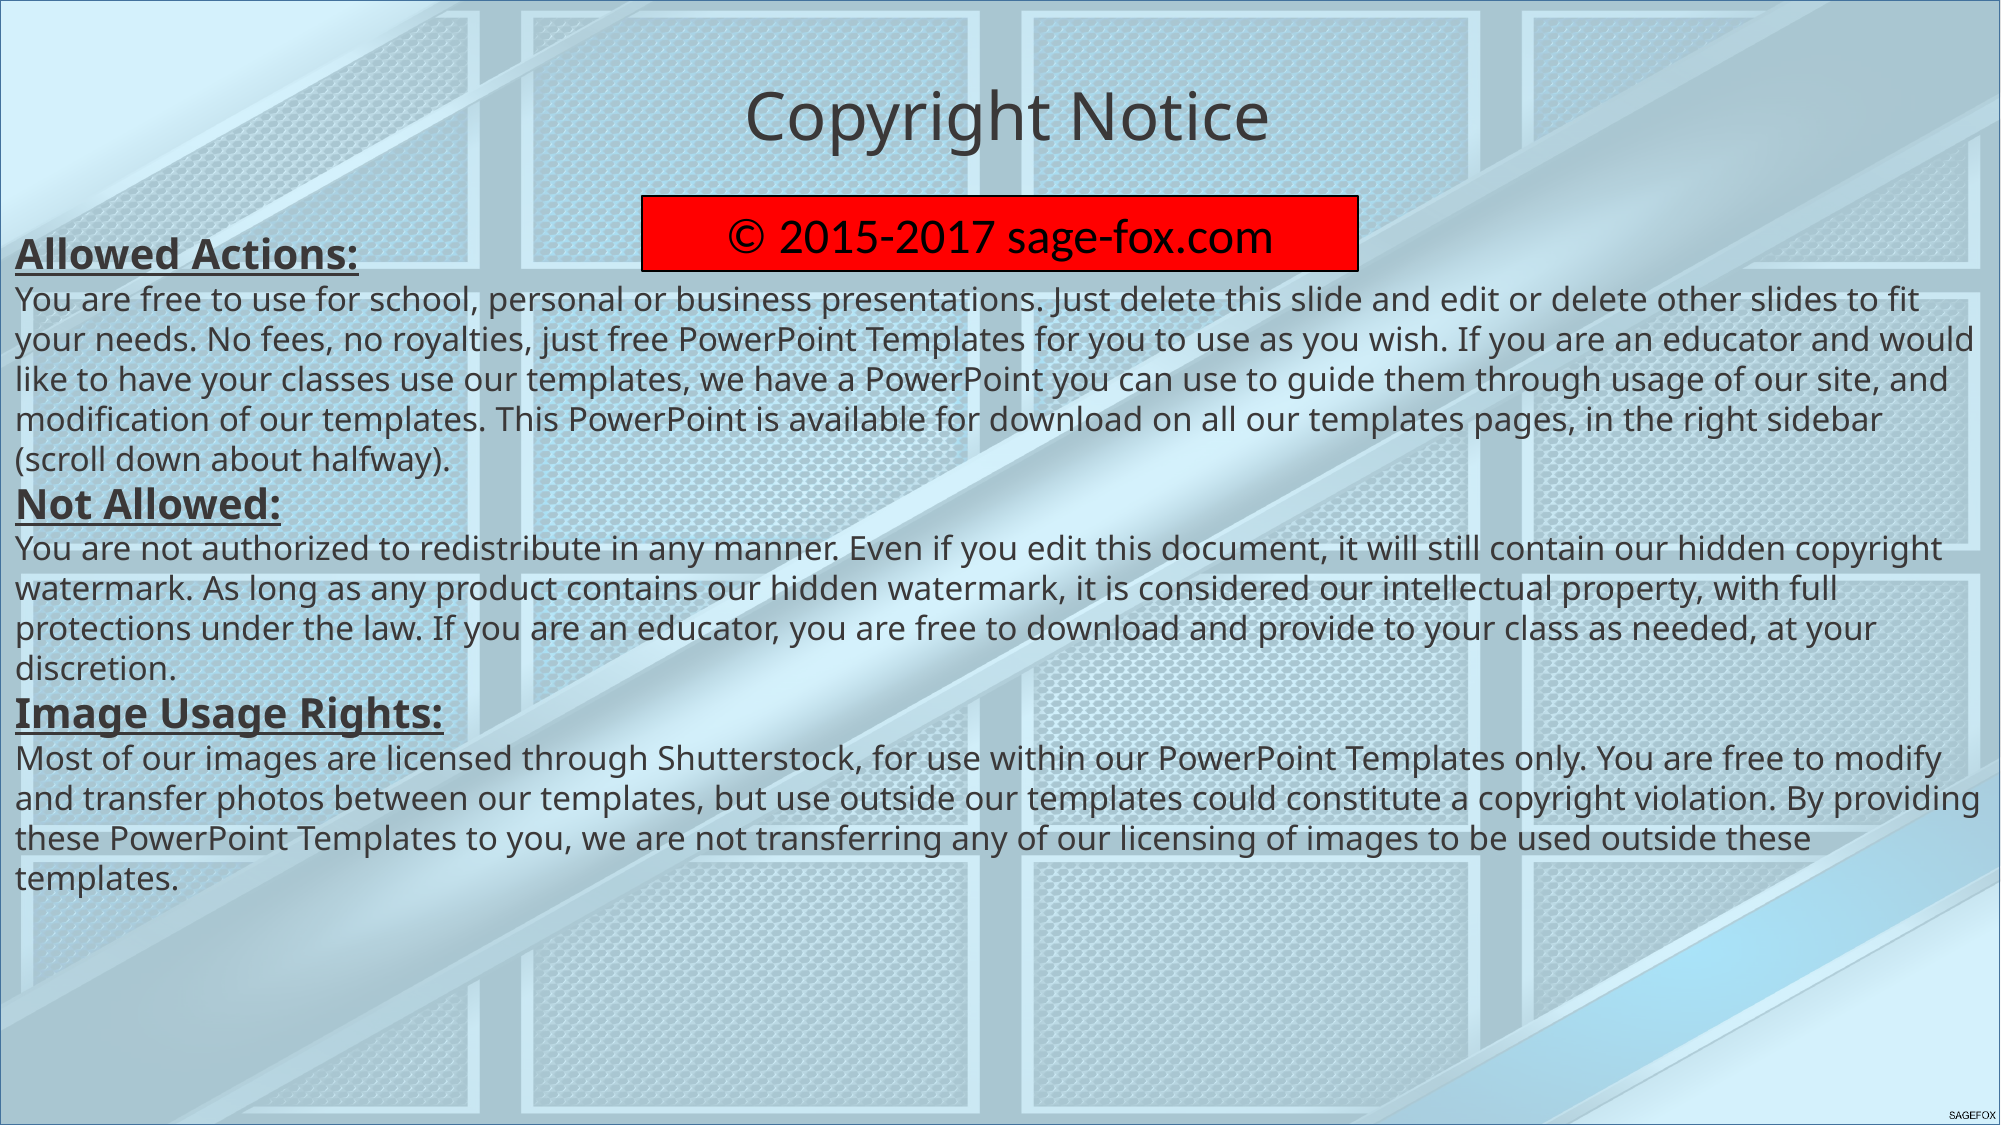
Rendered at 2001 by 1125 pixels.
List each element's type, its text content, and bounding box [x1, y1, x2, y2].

text_box Allowed Actions: You are free to use for school, personal or business presentations. Just delete this slide and edit or delete other slides to fit your needs. No fees, no royalties, just free PowerPoint Templates for you to use as you wish. If you are an educator and would like to have your classes use our templates, we have a PowerPoint you can use to guide them through usage of our site, and modification of our templates. This PowerPoint is available for download on all our templates pages, in the right sidebar (scroll down about halfway). Not Allowed: You are not authorized to redistribute in any manner. Even if you edit this document, it will still contain our hidden copyright watermark. As long as any product contains our hidden watermark, it is considered our intellectual property, with full protections under the law. If you are an educator, you are free to download and provide to your class as needed, at your discretion. Image Usage Rights: Most of our images are licensed through Shutterstock, for use within our PowerPoint Templates only. You are free to modify and transfer photos between our templates, but use outside our templates could constitute a copyright violation. By providing these PowerPoint Templates to you, we are not transferring any of our licensing of images to be used outside these templates. [0, 0, 2000, 1125]
text_box © 2015-2017 sage-fox.com [641, 196, 1358, 272]
title Copyright Notice [493, 60, 1524, 178]
